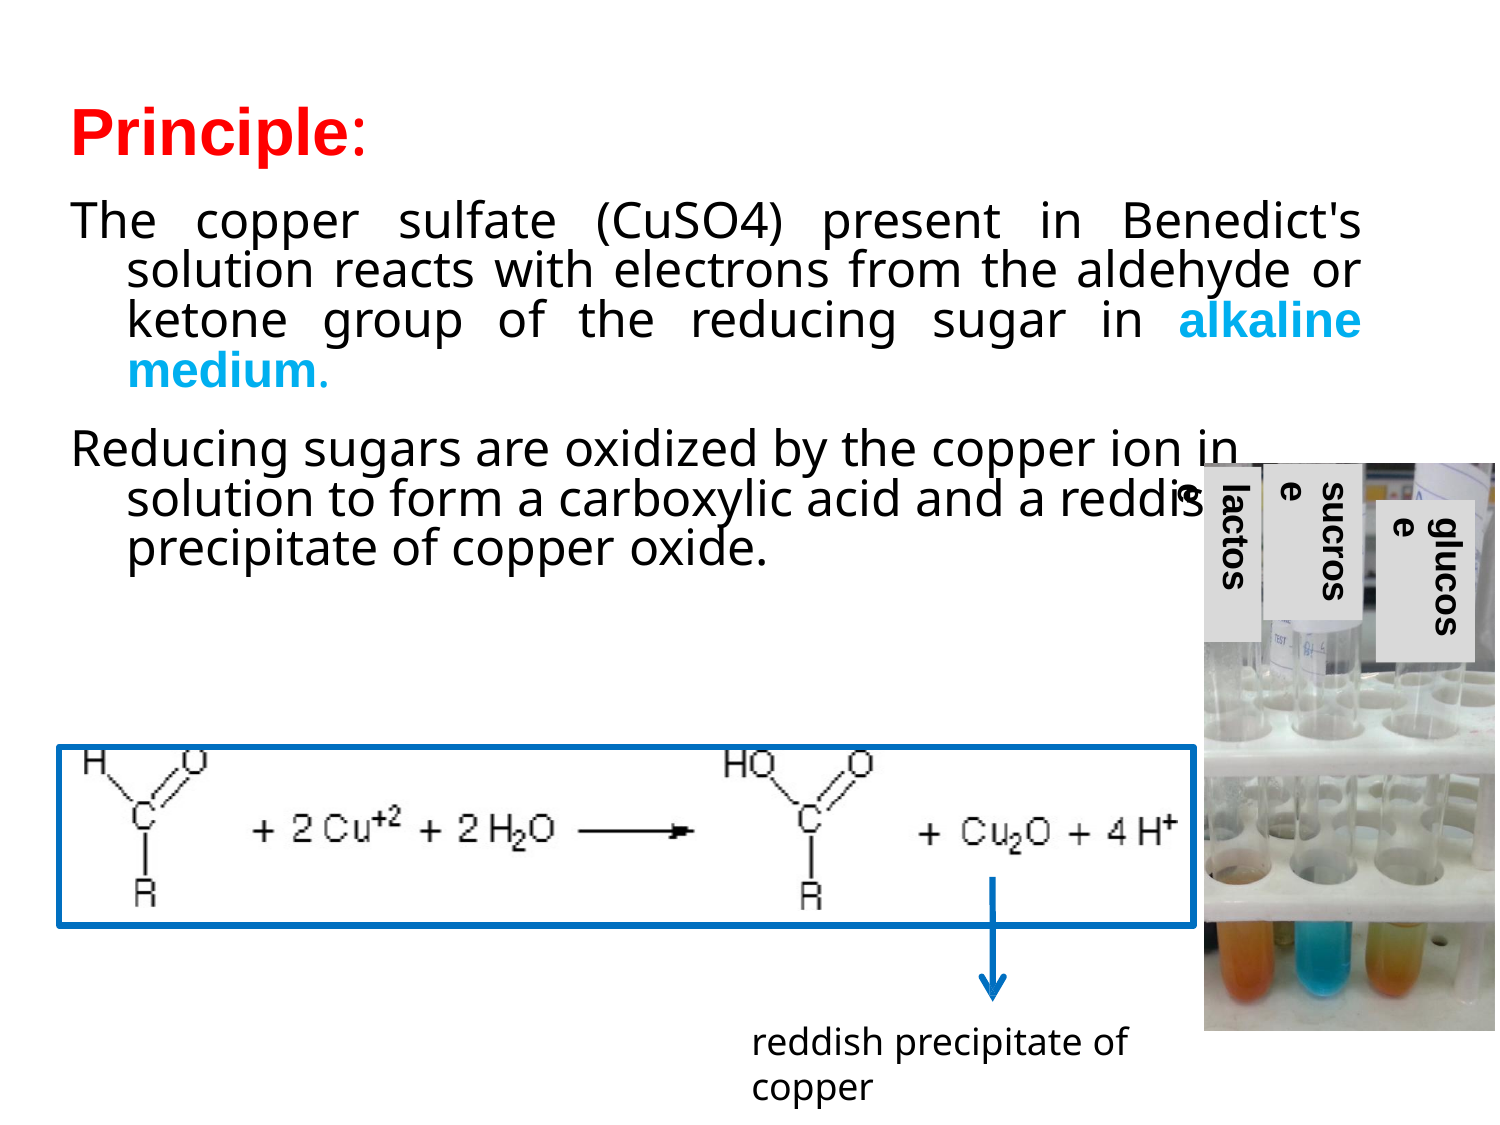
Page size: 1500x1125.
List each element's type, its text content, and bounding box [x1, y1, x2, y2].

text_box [1203, 463, 1496, 1032]
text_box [55, 743, 1197, 1003]
text_box The copper sulfate (CuSO4) present in Benedict's solution reacts with electrons from the aldehyde or ketone group of the reducing sugar in alkaline medium. Reducing sugars are oxidized by the copper ion in solution to form a carboxylic acid and a reddish precipitate of copper oxide. [68, 186, 1369, 576]
title Principle: [68, 86, 373, 186]
text_box reddish precipitate of copper [749, 1015, 1227, 1108]
